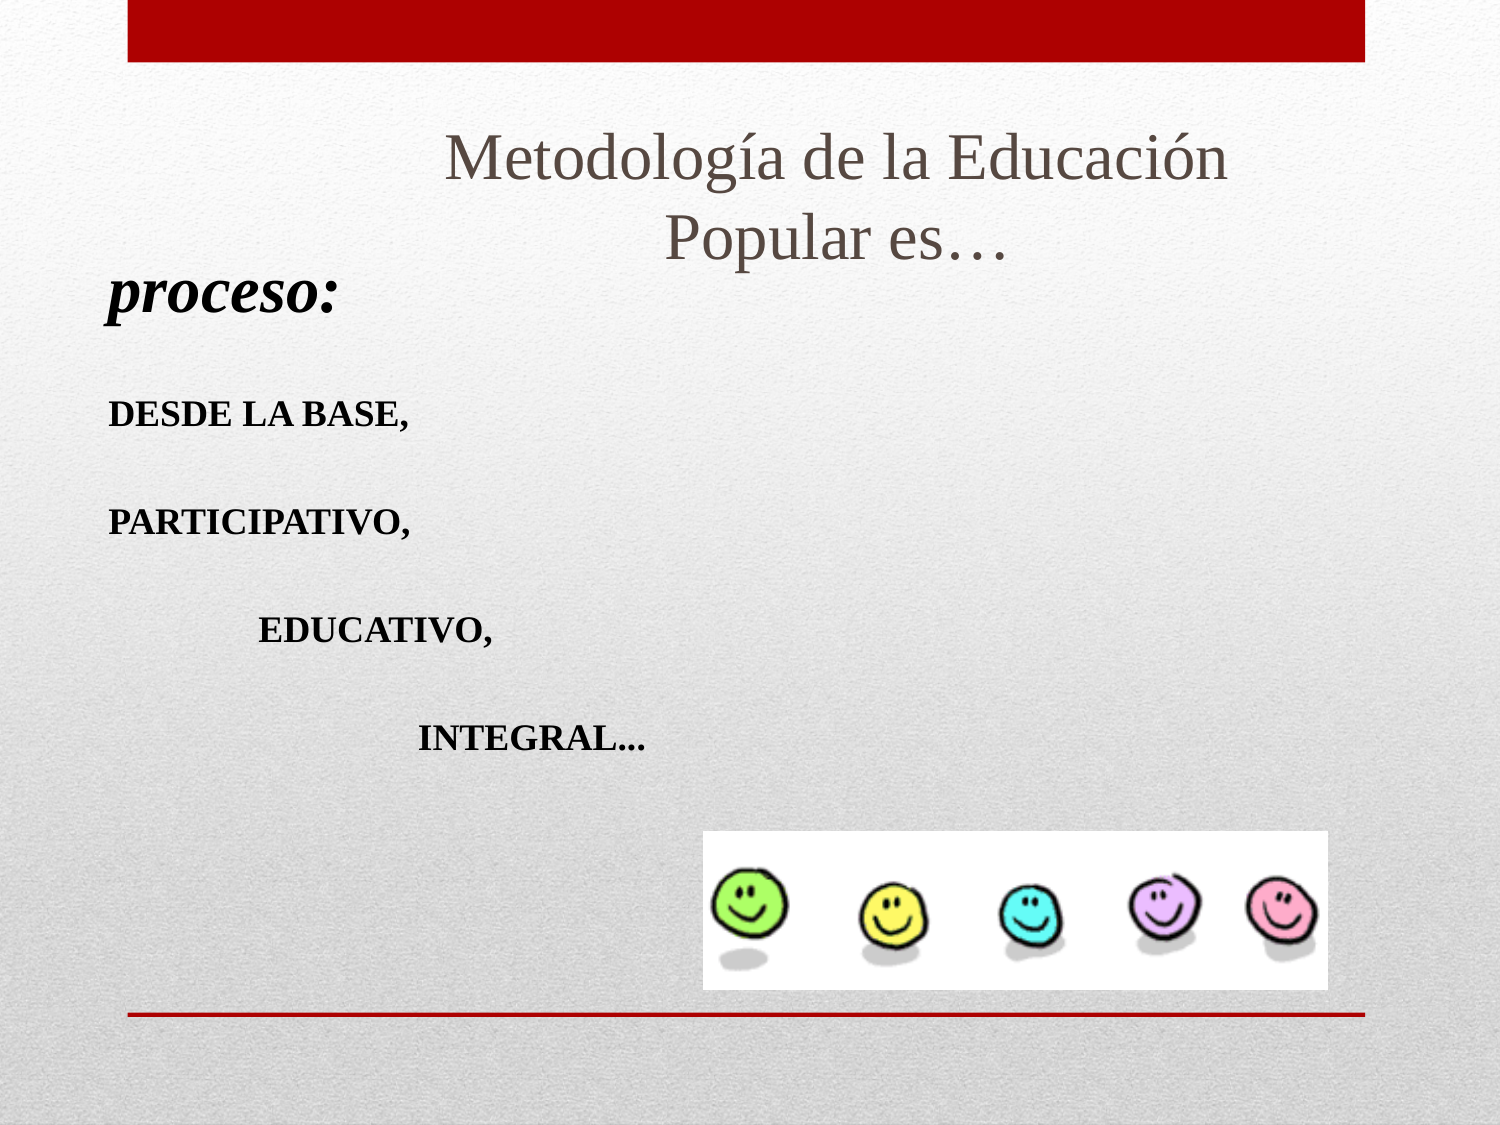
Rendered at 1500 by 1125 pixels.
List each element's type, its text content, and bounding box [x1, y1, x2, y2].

text_box proceso: DESDE LA BASE, PARTICIPATIVO, EDUCATIVO, INTEGRAL... [93, 222, 844, 811]
text_box Metodología de la Educación Popular es… [398, 105, 1278, 281]
picture [702, 831, 1329, 991]
